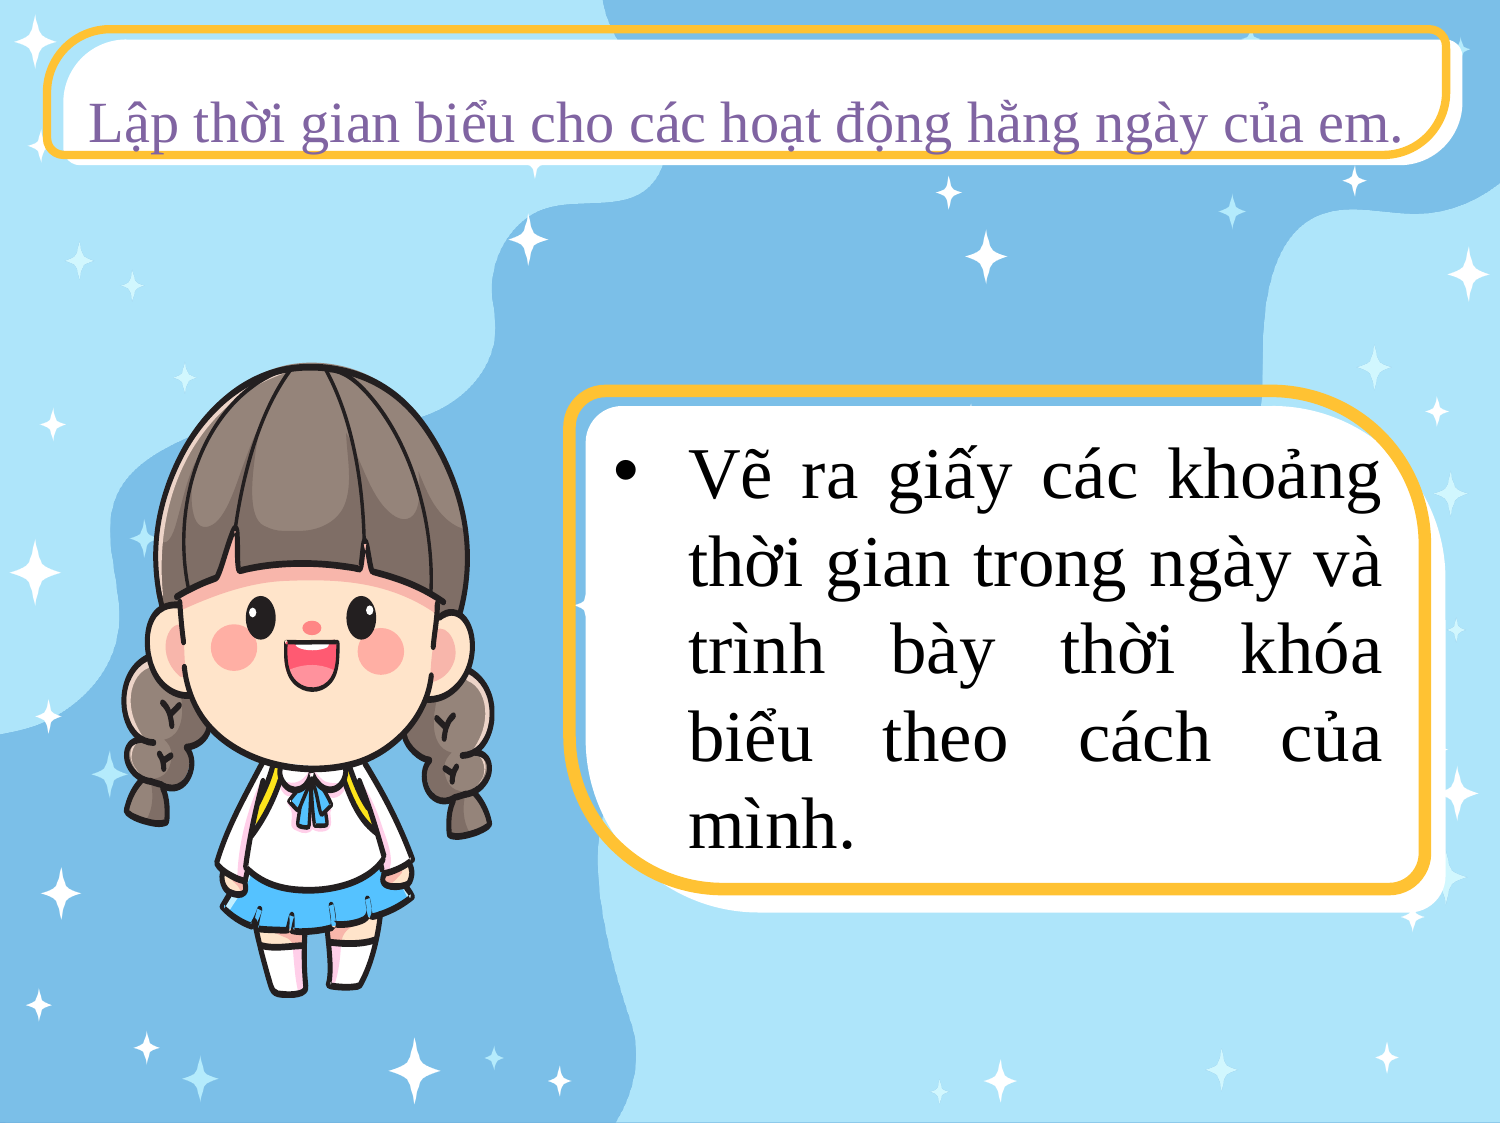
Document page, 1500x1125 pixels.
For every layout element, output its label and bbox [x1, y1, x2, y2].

picture [0, 0, 1500, 1125]
text_box [46, 28, 1463, 166]
text_box [569, 390, 1446, 913]
